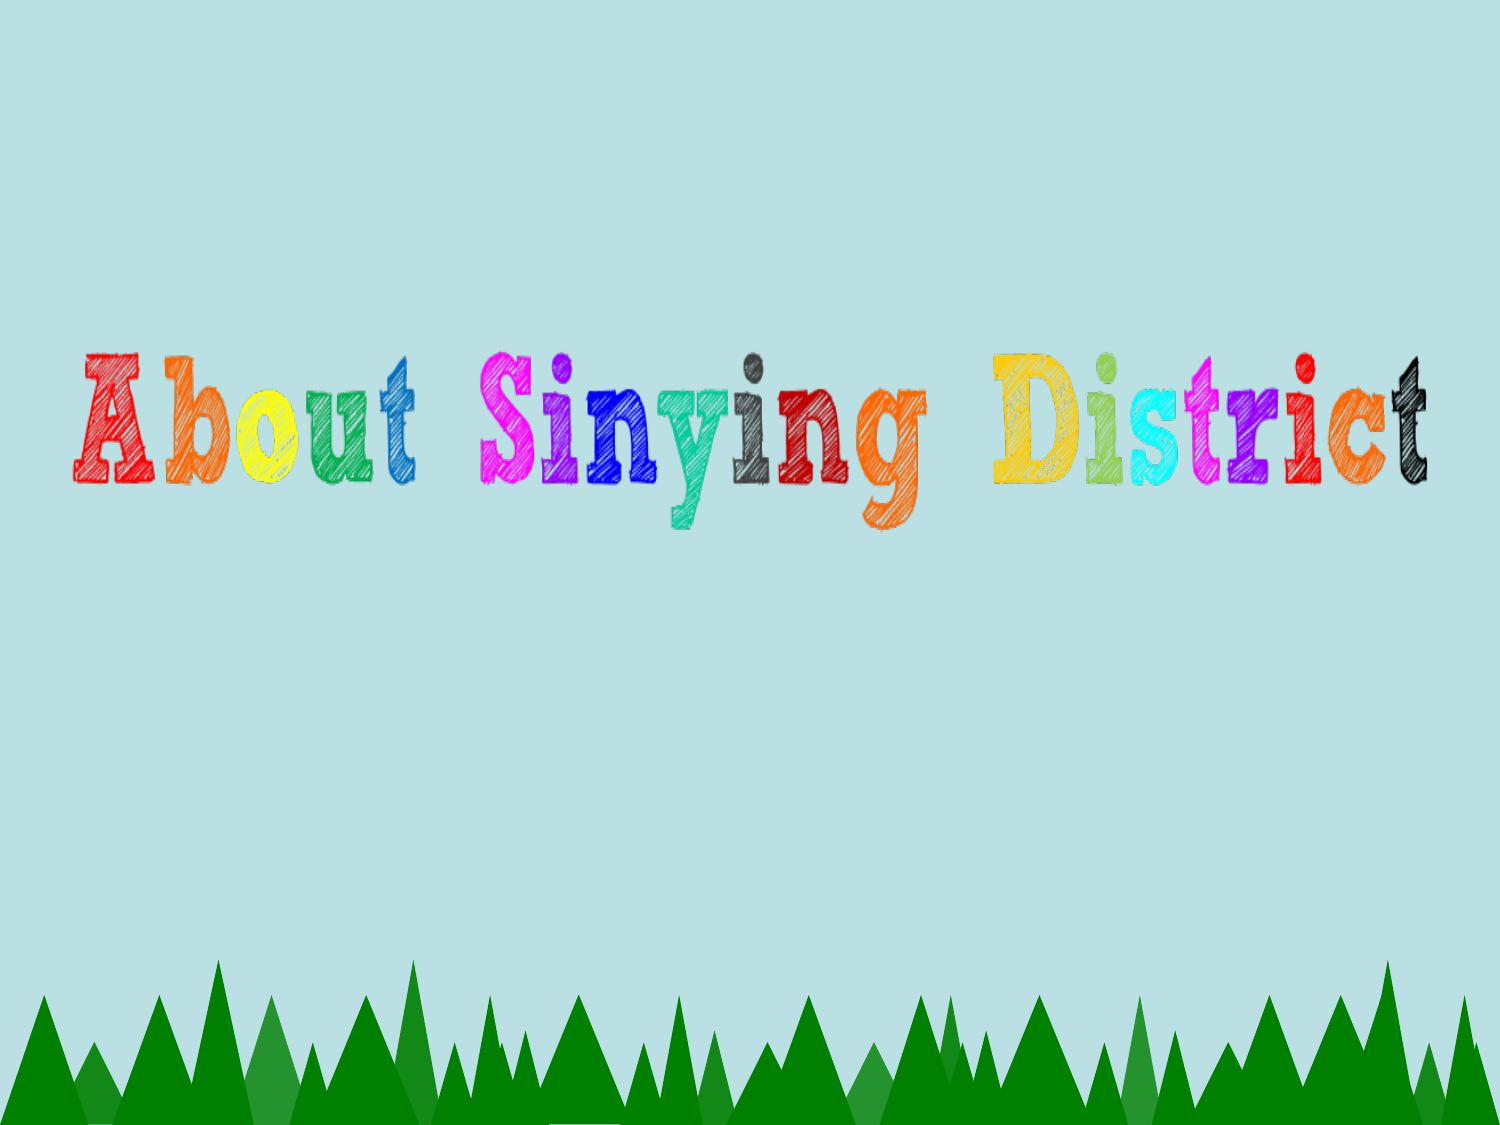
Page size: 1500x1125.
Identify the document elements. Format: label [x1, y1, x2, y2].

picture [0, 255, 1500, 646]
